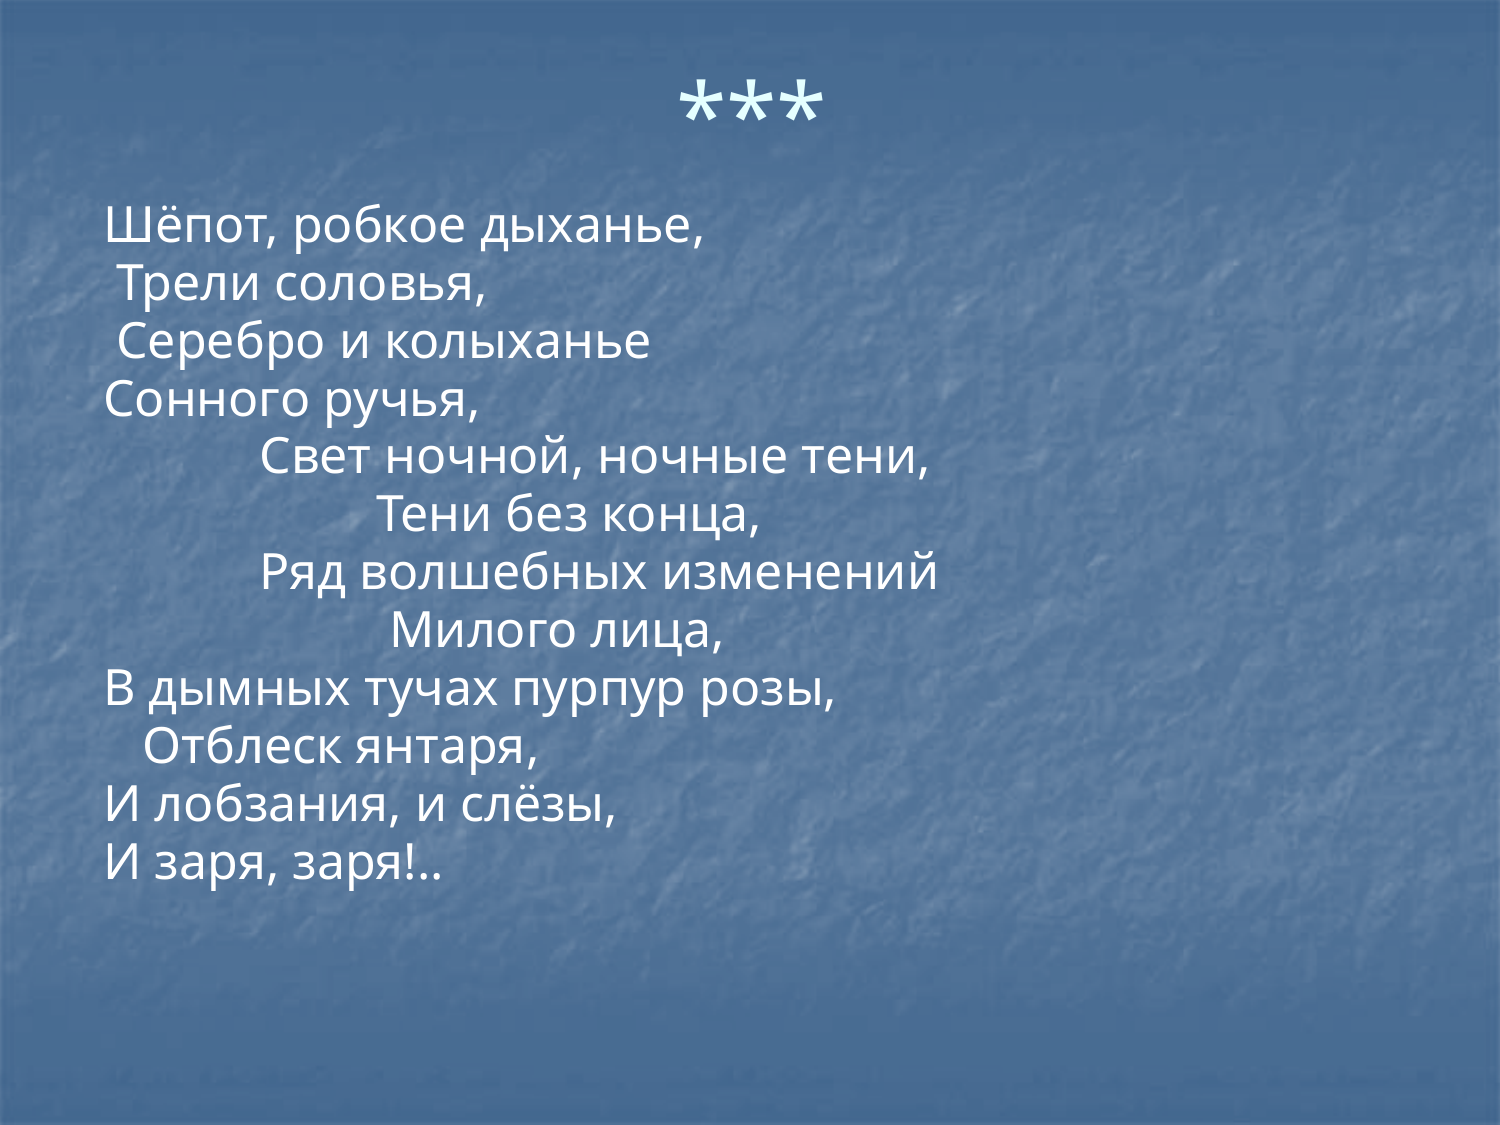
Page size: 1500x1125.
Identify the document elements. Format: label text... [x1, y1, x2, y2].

list Шёпот, робкое дыханье, Трели соловья, Серебро и колыханье Сонного ручья, Свет ночной, ночные тени, Тени без конца, Ряд волшебных изменений Милого лица, В дымных тучах пурпур розы, Отблеск янтаря, И лобзания, и слёзы, И заря, заря!.. [88, 196, 1426, 965]
title *** [76, 0, 1428, 226]
